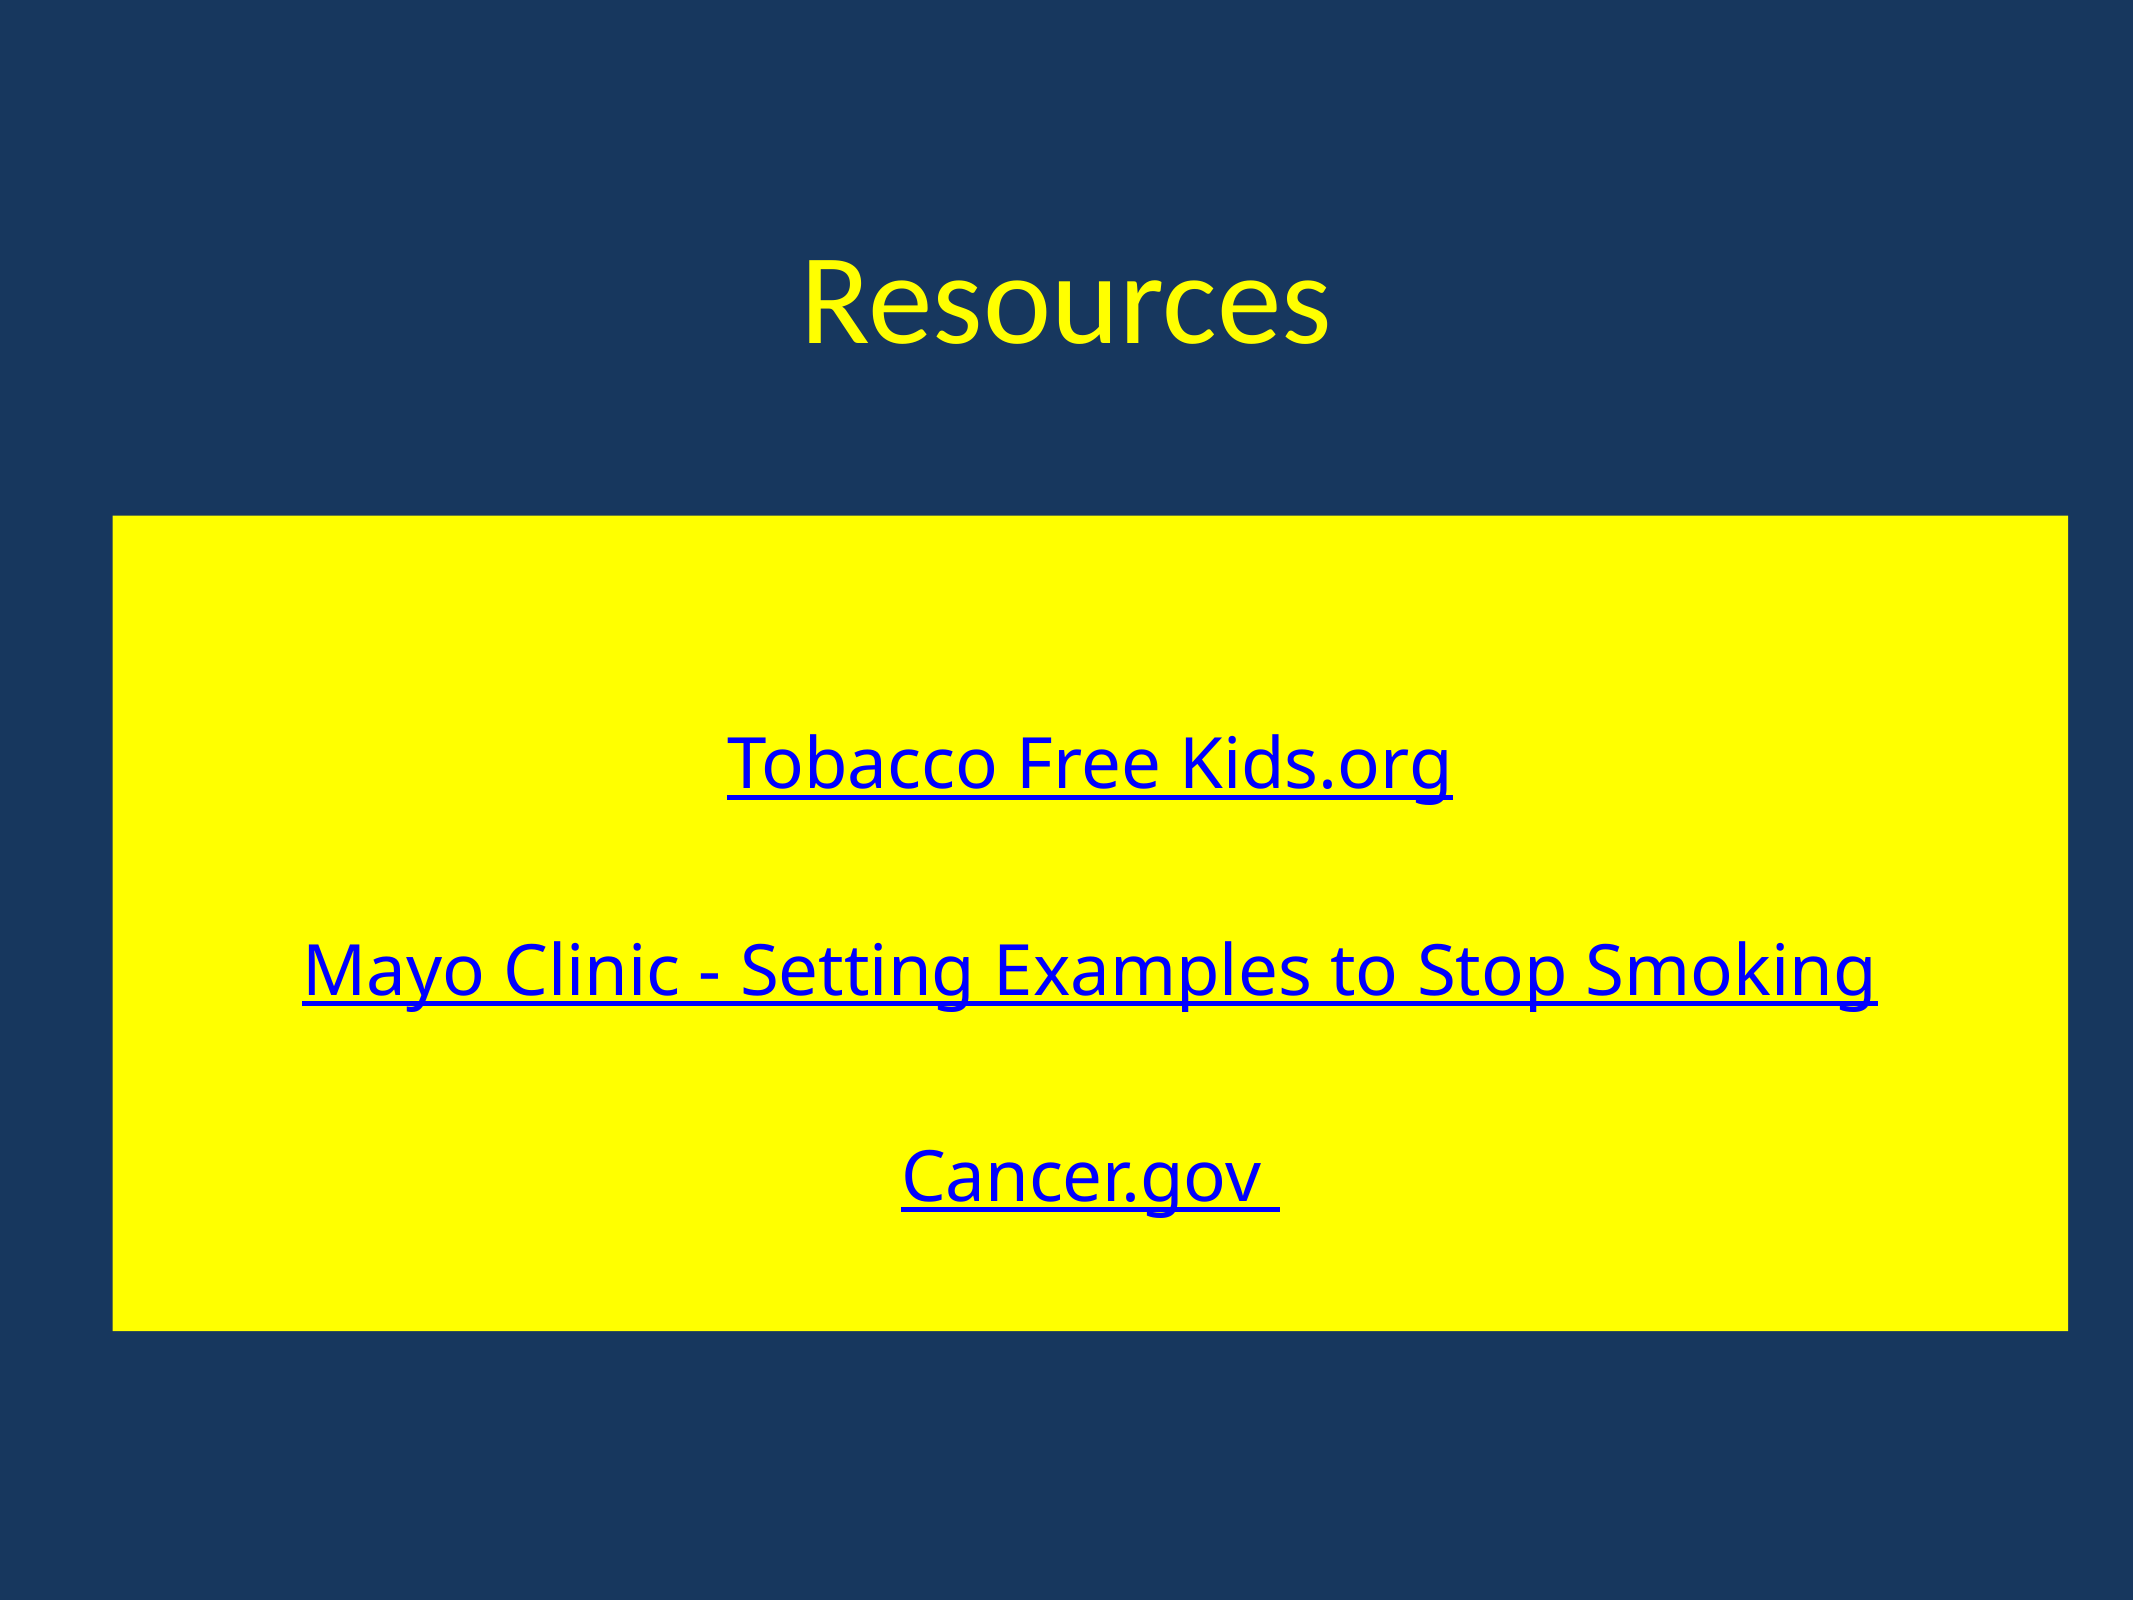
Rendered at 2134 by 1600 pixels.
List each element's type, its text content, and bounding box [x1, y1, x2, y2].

title Resources [106, 158, 2028, 427]
list Centers for Disease Control and Prevention Tobacco Free Kids.org Mayo Clinic - Setting Examples to Stop Smoking Cancer.gov [112, 515, 2069, 1332]
